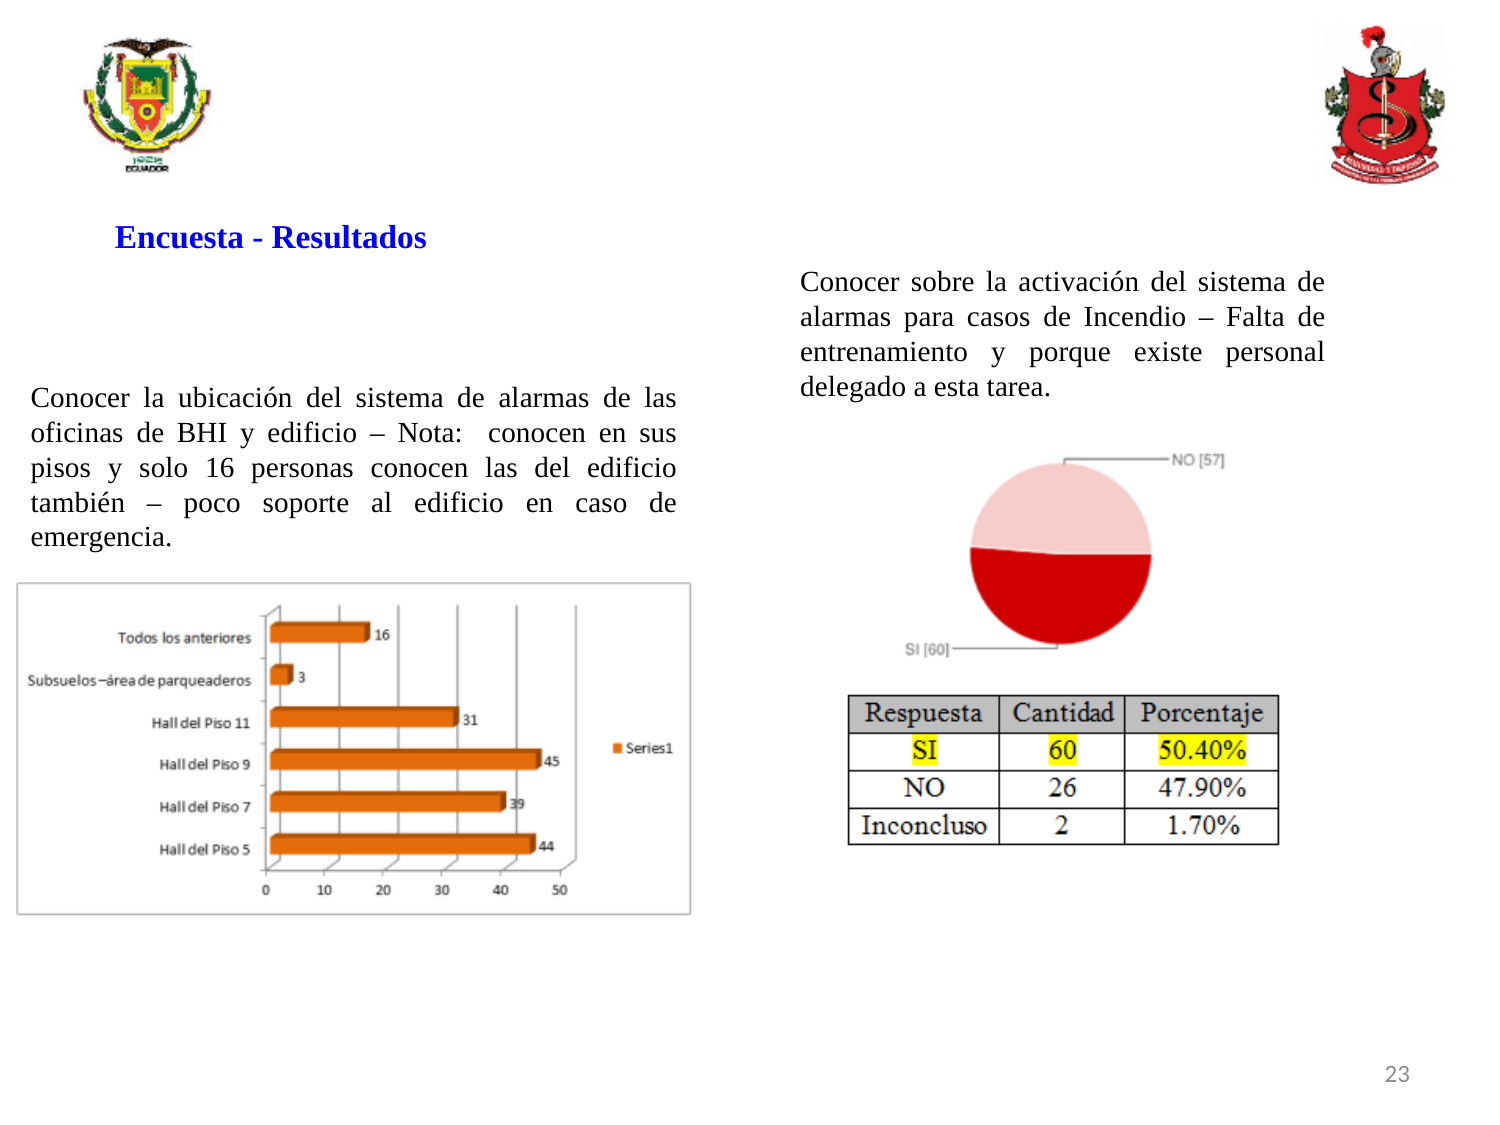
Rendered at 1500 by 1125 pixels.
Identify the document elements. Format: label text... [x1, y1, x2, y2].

picture [1316, 16, 1453, 188]
text_box Encuesta - Resultados [100, 208, 1405, 263]
text_box Conocer la ubicación del sistema de alarmas de las oficinas de BHI y edificio – Nota: conocen en sus pisos y solo 16 personas conocen las del edificio también – poco soporte al edificio en caso de emergencia. [15, 370, 693, 561]
picture [845, 692, 1281, 848]
picture [76, 30, 219, 174]
slide_number 23 [1074, 1042, 1425, 1103]
text_box Conocer sobre la activación del sistema de alarmas para casos de Incendio – Falta de entrenamiento y porque existe personal delegado a esta tarea. [785, 255, 1341, 410]
picture [15, 581, 693, 918]
picture [879, 426, 1230, 662]
